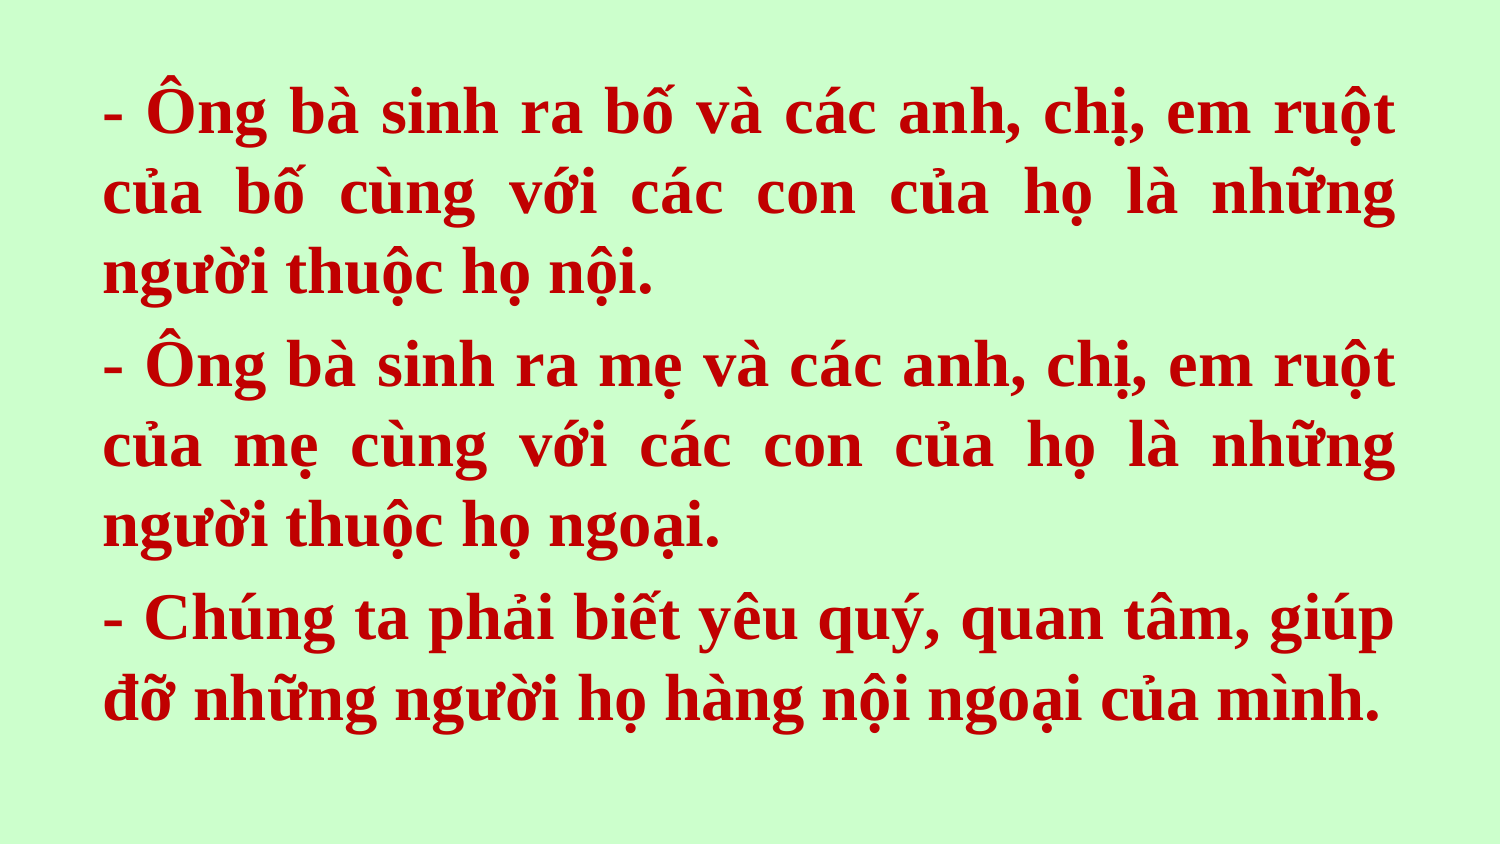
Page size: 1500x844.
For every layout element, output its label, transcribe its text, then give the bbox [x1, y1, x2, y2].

list - Ông bà sinh ra bố và các anh, chị, em ruột của bố cùng với các con của họ là những người thuộc họ nội. - Ông bà sinh ra mẹ và các anh, chị, em ruột của mẹ cùng với các con của họ là những người thuộc họ ngoại. - Chúng ta phải biết yêu quý, quan tâm, giúp đỡ những người họ hàng nội ngoại của mình. [87, 59, 1413, 754]
